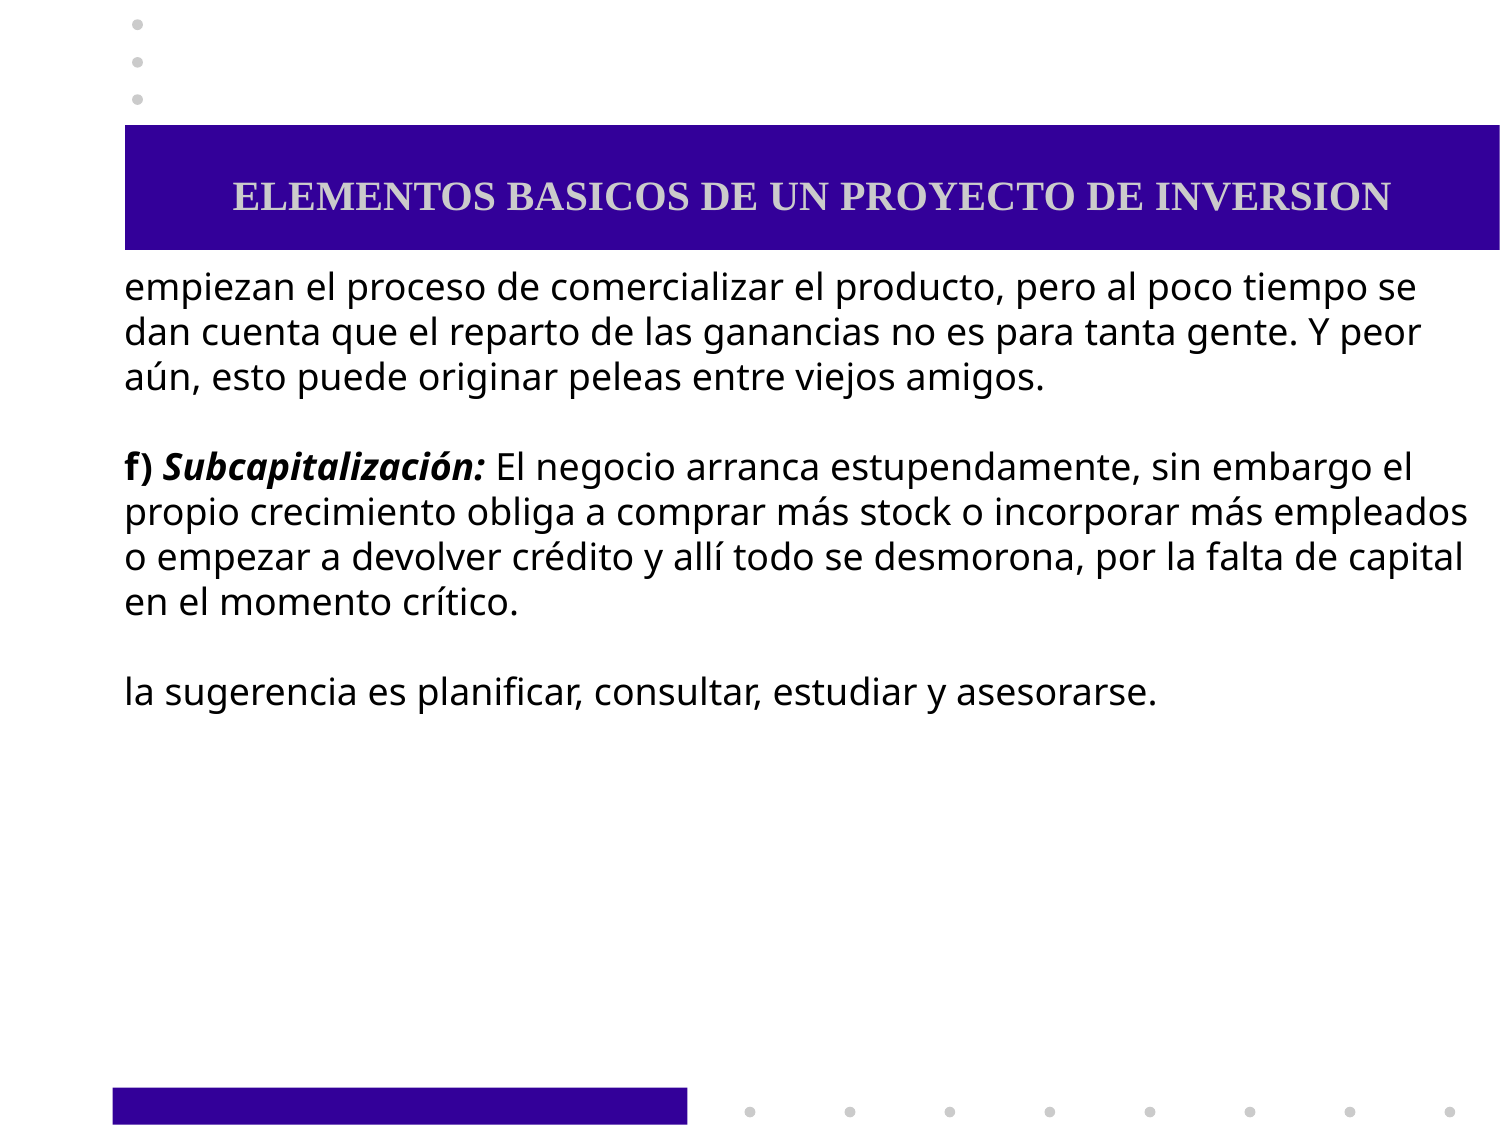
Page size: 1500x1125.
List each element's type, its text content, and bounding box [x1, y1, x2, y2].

text_box empiezan el proceso de comercializar el producto, pero al poco tiempo se dan cuenta que el reparto de las ganancias no es para tanta gente. Y peor aún, esto puede originar peleas entre viejos amigos. f) Subcapitalización: El negocio arranca estupendamente, sin embargo el propio crecimiento obliga a comprar más stock o incorporar más empleados o empezar a devolver crédito y allí todo se desmorona, por la falta de capital en el momento crítico. la sugerencia es planificar, consultar, estudiar y asesorarse. [109, 255, 1485, 721]
title ELEMENTOS BASICOS DE UN PROYECTO DE INVERSION [124, 99, 1500, 288]
